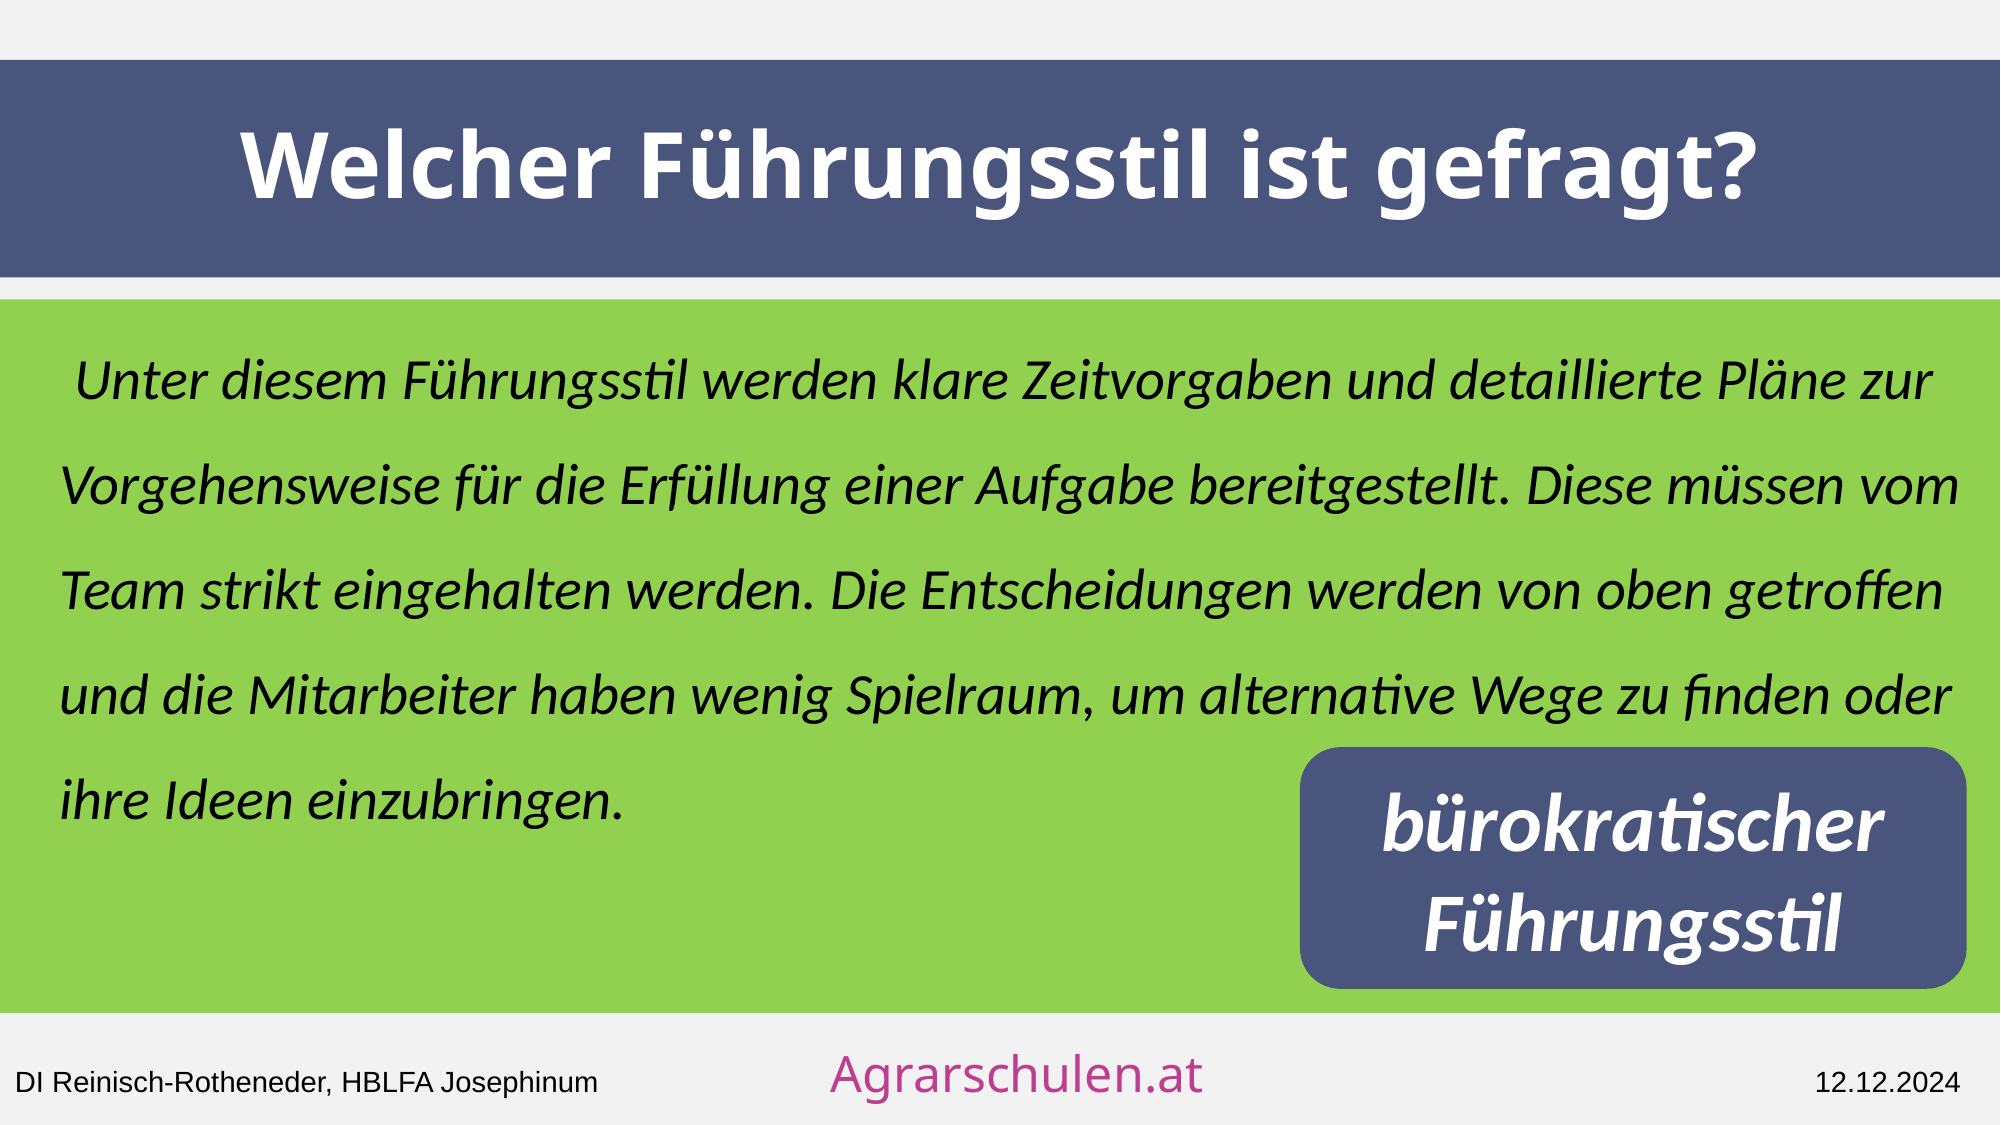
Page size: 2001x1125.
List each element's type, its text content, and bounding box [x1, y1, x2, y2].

text_box bürokratischer Führungsstil [1298, 746, 1968, 990]
title Welcher Führungsstil ist gefragt? [0, 59, 2000, 278]
text_box DI Reinisch-Rotheneder, HBLFA Josephinum Agrarschulen.at 12.12.2024 [0, 1035, 2000, 1111]
list Unter diesem Führungsstil werden klare Zeitvorgaben und detaillierte Pläne zur Vorgehensweise für die Erfüllung einer Aufgabe bereitgestellt. Diese müssen vom Team strikt eingehalten werden. Die Entscheidungen werden von oben getroffen und die Mitarbeiter haben wenig Spielraum, um alternative Wege zu finden oder ihre Ideen einzubringen. [0, 299, 2000, 1014]
